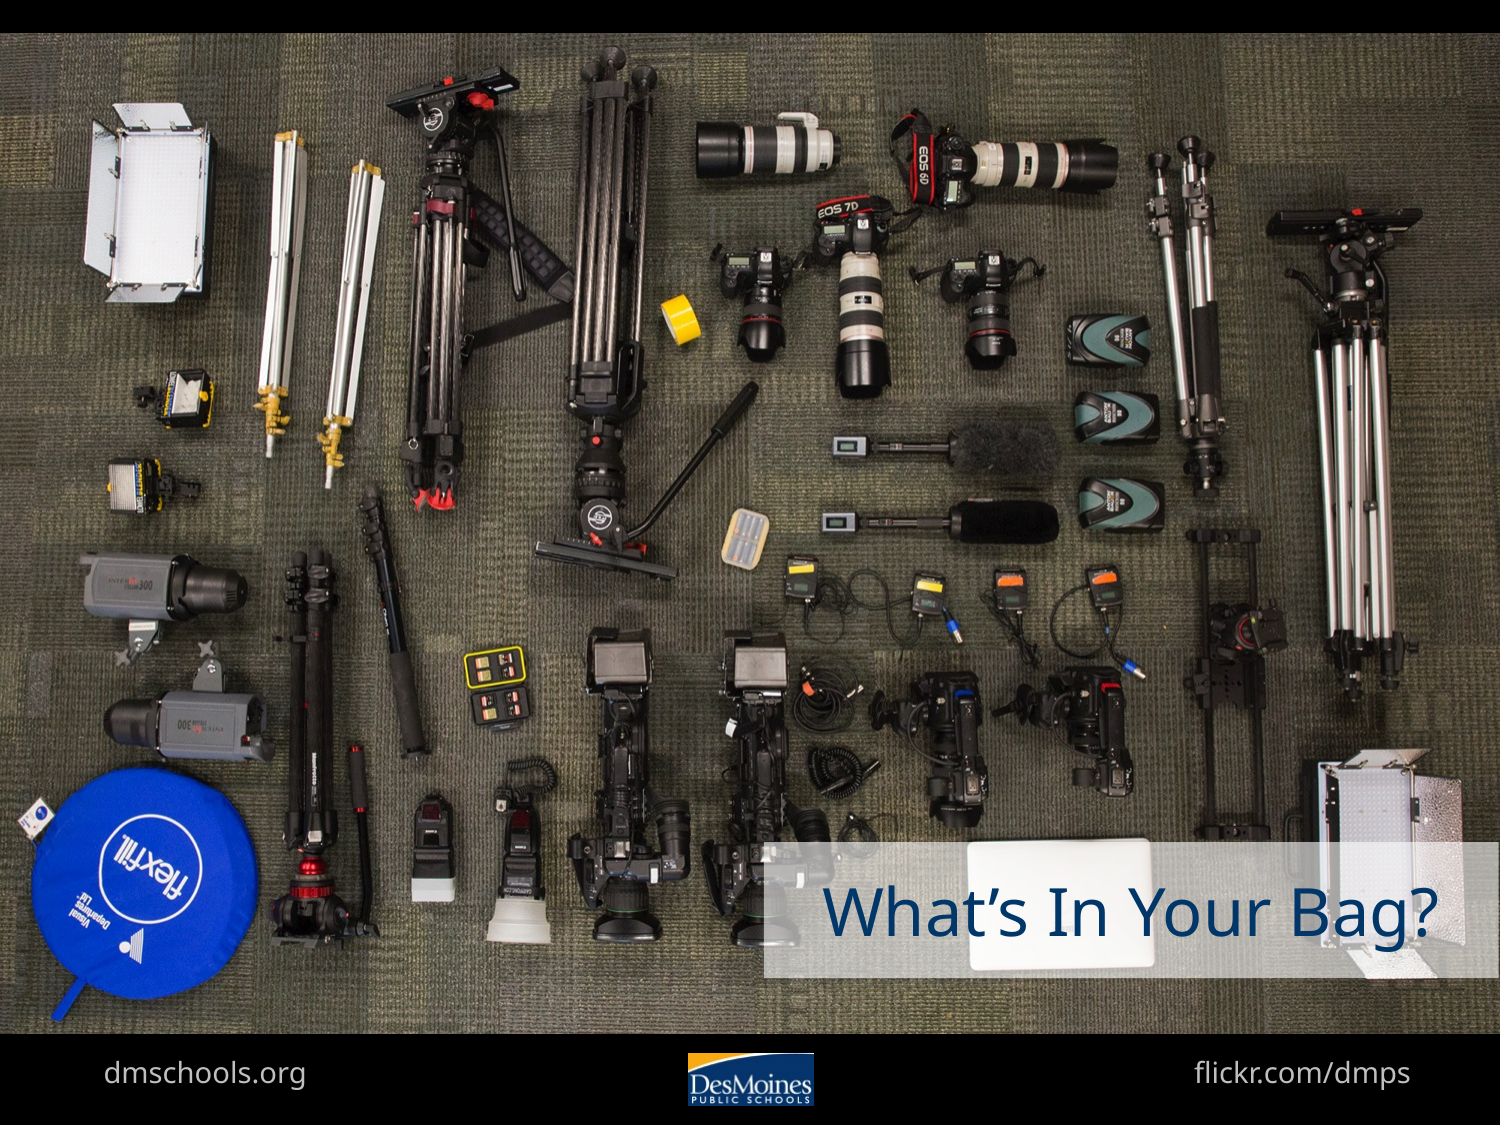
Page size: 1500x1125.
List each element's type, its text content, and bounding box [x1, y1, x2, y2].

text_box dmschools.org [88, 1046, 322, 1097]
picture [688, 1052, 814, 1106]
text_box flickr.com/dmps [1179, 1046, 1426, 1097]
picture [0, 33, 1500, 1034]
